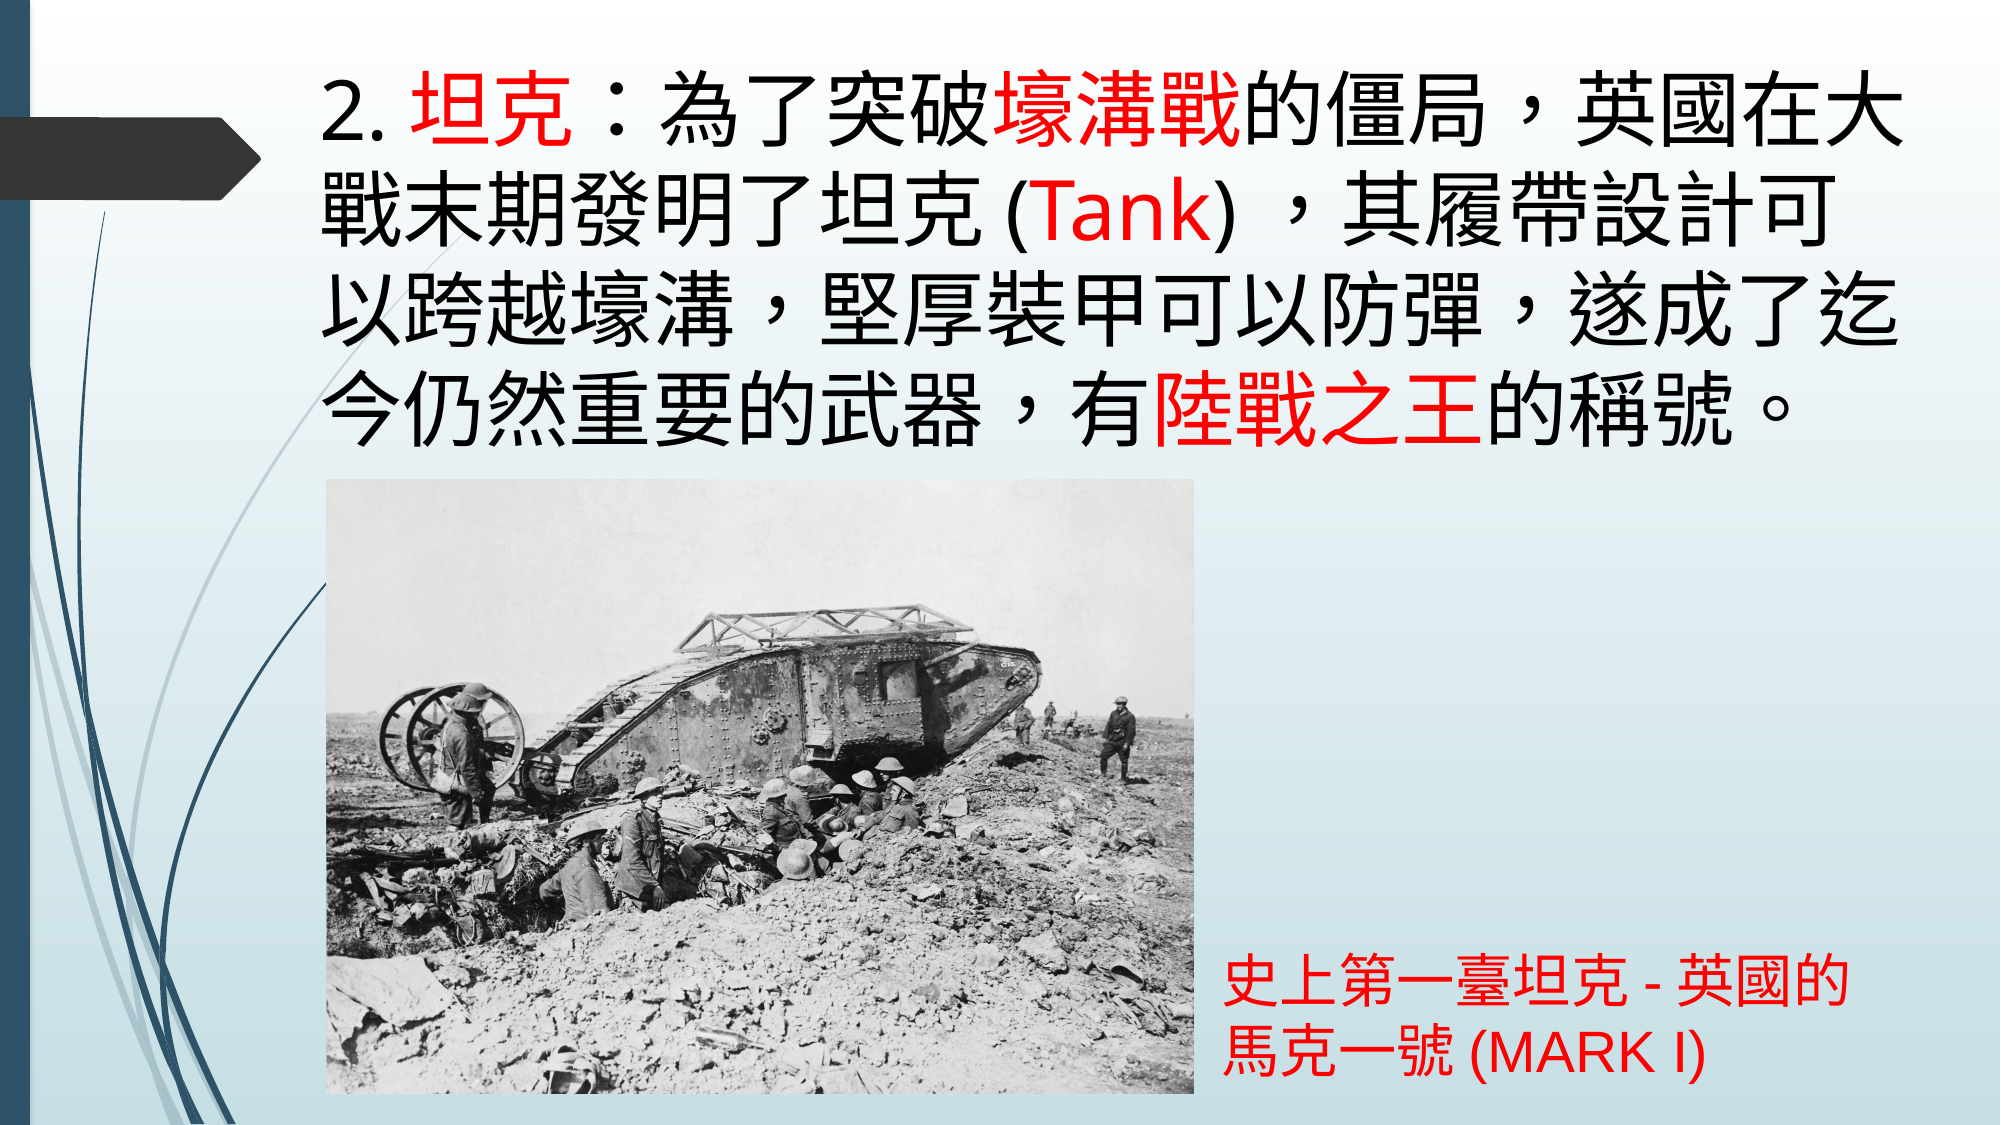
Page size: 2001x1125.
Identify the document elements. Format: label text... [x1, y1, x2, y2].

picture [325, 479, 1194, 1094]
title 2.坦克：為了突破壕溝戰的僵局，英國在大戰末期發明了坦克(Tank)，其履帶設計可以跨越壕溝，堅厚裝甲可以防彈，遂成了迄今仍然重要的武器，有陸戰之王的稱號。 [304, 50, 1935, 512]
text_box 史上第一臺坦克-英國的馬克一號(MARK I) [1206, 936, 1924, 1092]
